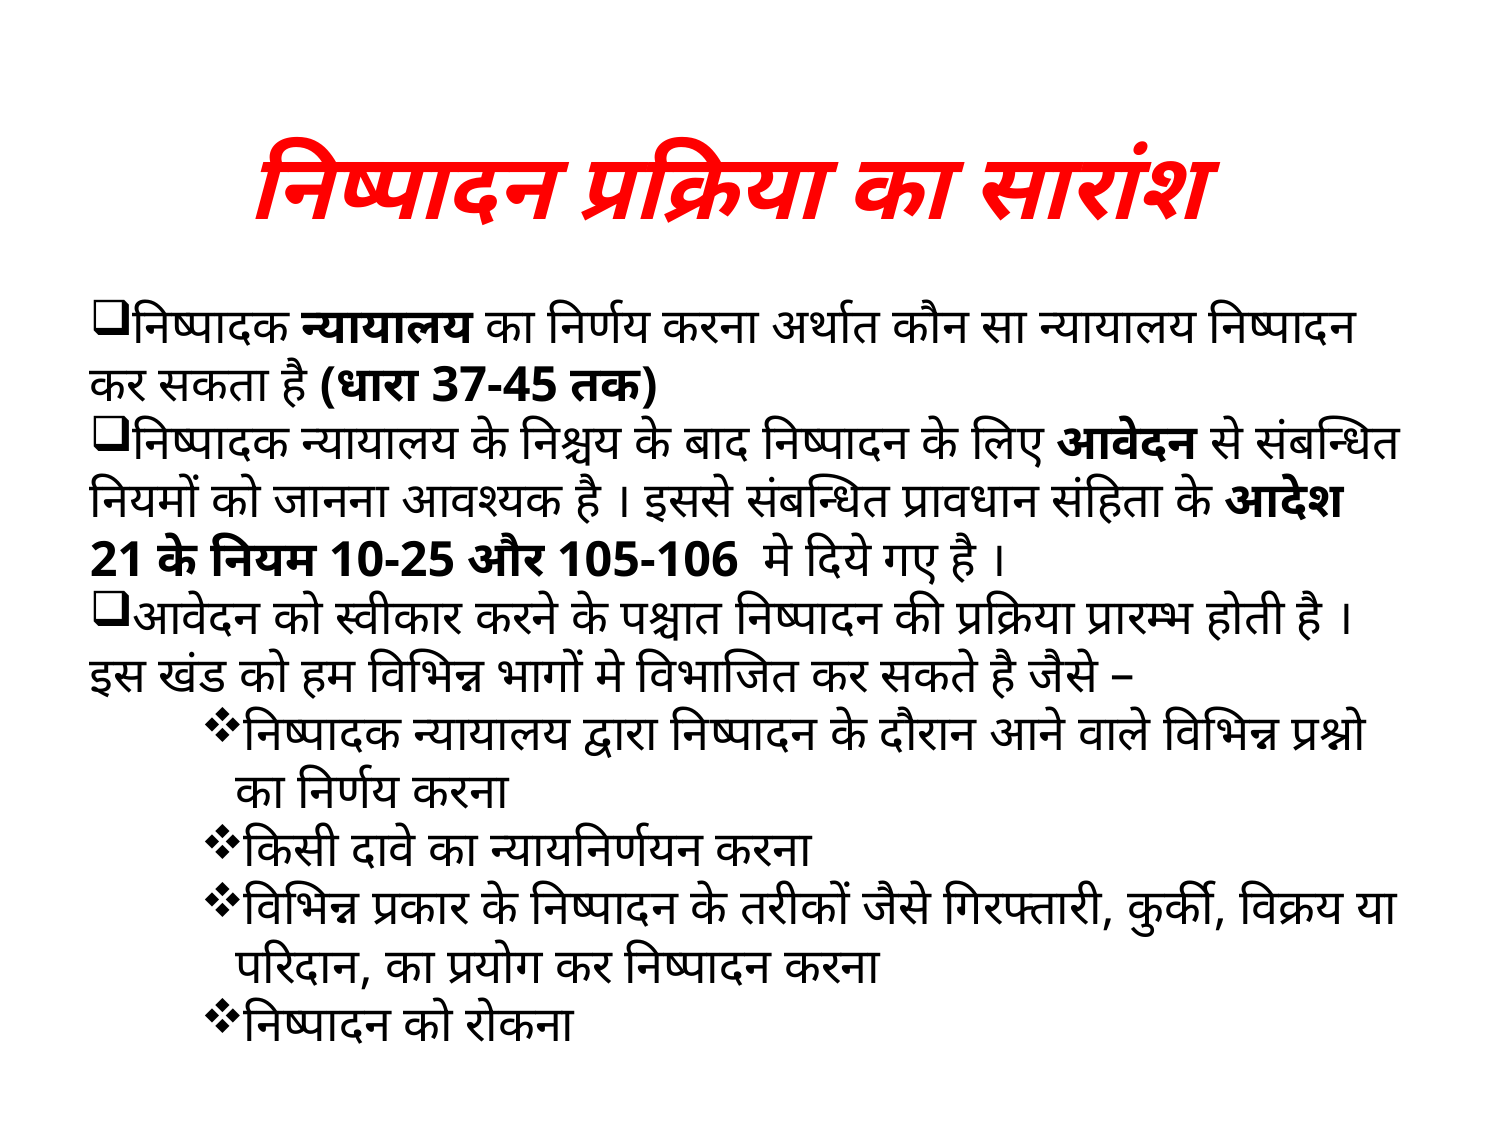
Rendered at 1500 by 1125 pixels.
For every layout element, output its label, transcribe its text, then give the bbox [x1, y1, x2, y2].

text_box निष्पादन प्रक्रिया का सारांश [74, 120, 1425, 250]
text_box निष्पादक न्यायालय का निर्णय करना अर्थात कौन सा न्यायालय निष्पादन कर सकता है (धारा 37-45 तक) निष्पादक न्यायालय के निश्चय के बाद निष्पादन के लिए आवेदन से संबन्धित नियमों को जानना आवश्यक है । इससे संबन्धित प्रावधान संहिता के आदेश 21 के नियम 10-25 और 105-106 मे दिये गए है । आवेदन को स्वीकार करने के पश्चात निष्पादन की प्रक्रिया प्रारम्भ होती है । इस खंड को हम विभिन्न भागों मे विभाजित कर सकते है जैसे – निष्पादक न्यायालय द्वारा निष्पादन के दौरान आने वाले विभिन्न प्रश्नो का निर्णय करना किसी दावे का न्यायनिर्णयन करना विभिन्न प्रकार के निष्पादन के तरीकों जैसे गिरफ्तारी, कुर्की, विक्रय या परिदान, का प्रयोग कर निष्पादन करना निष्पादन को रोकना [74, 287, 1425, 1063]
